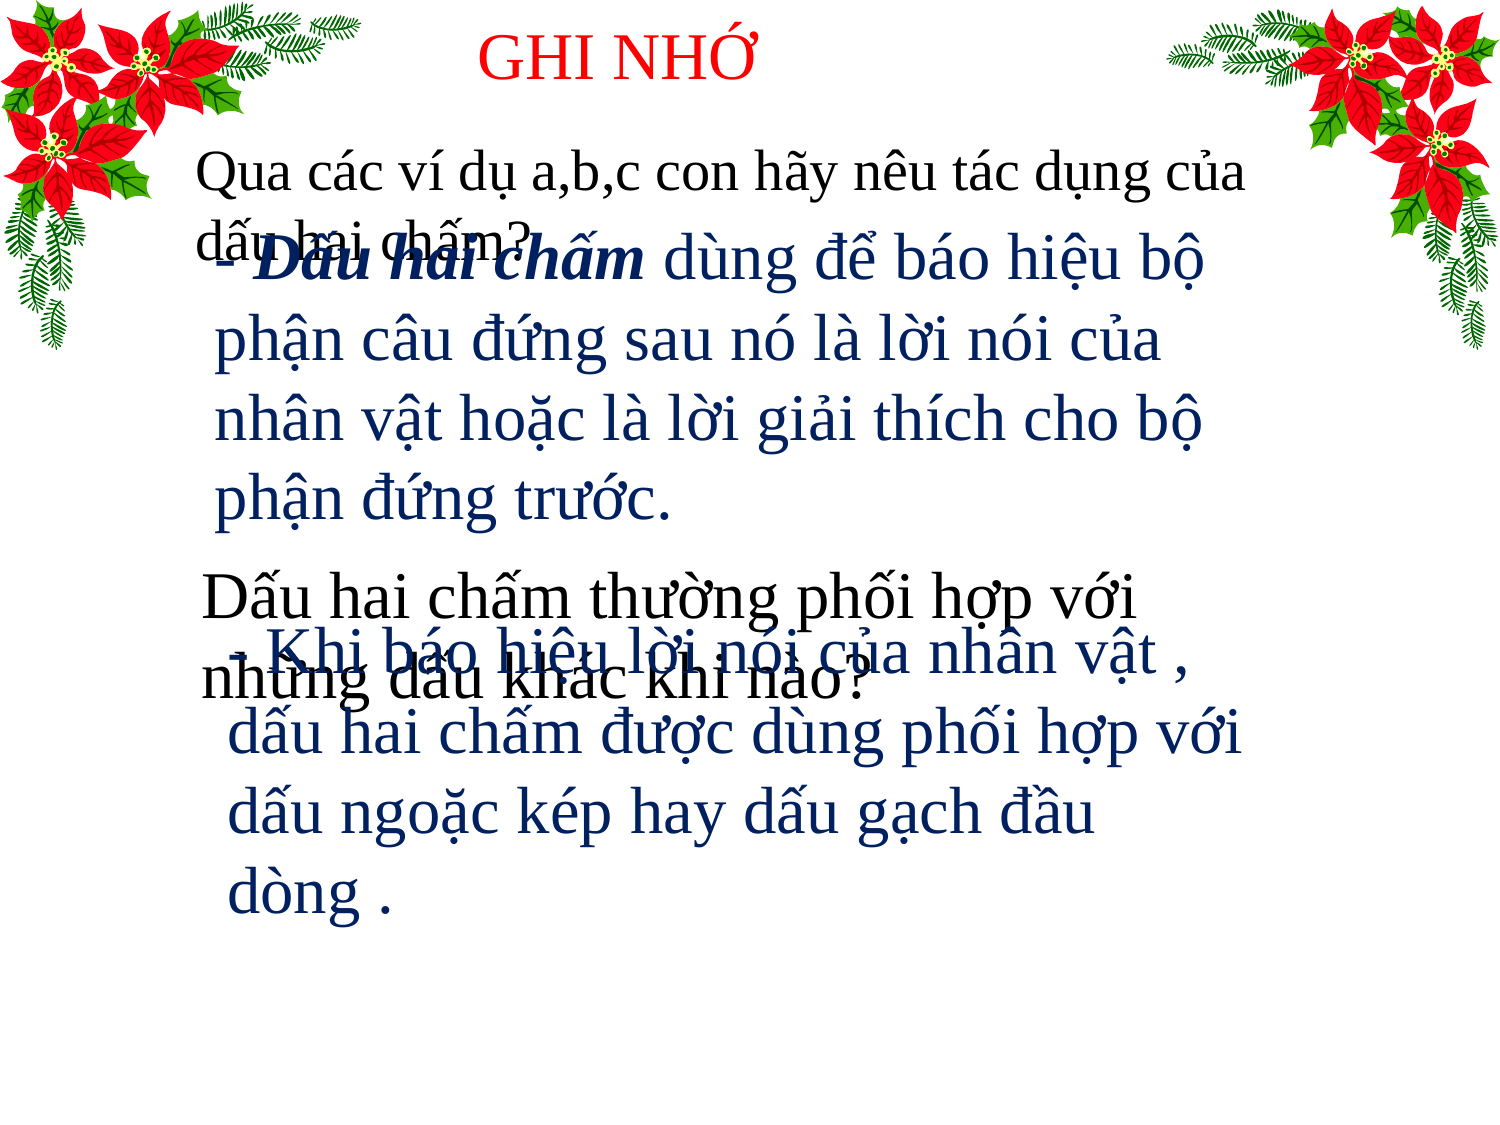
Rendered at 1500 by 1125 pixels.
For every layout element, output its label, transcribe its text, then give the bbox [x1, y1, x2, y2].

text_box - Khi báo hiệu lời nói của nhân vật , dấu hai chấm được dùng phối hợp với dấu ngoặc kép hay dấu gạch đầu dòng . [212, 599, 1295, 935]
text_box Qua các ví dụ a,b,c con hãy nêu tác dụng của dấu hai chấm? [366, 124, 1155, 205]
picture [0, 0, 362, 351]
picture [1160, 10, 1500, 345]
text_box Dấu hai chấm thường phối hợp với những dấu khác khi nào? [186, 544, 1212, 719]
text_box GHI NHỚ [462, 5, 1038, 100]
text_box - Dấu hai chấm dùng để báo hiệu bộ phận câu đứng sau nó là lời nói của nhân vật hoặc là lời giải thích cho bộ phận đứng trước. [199, 205, 1307, 541]
